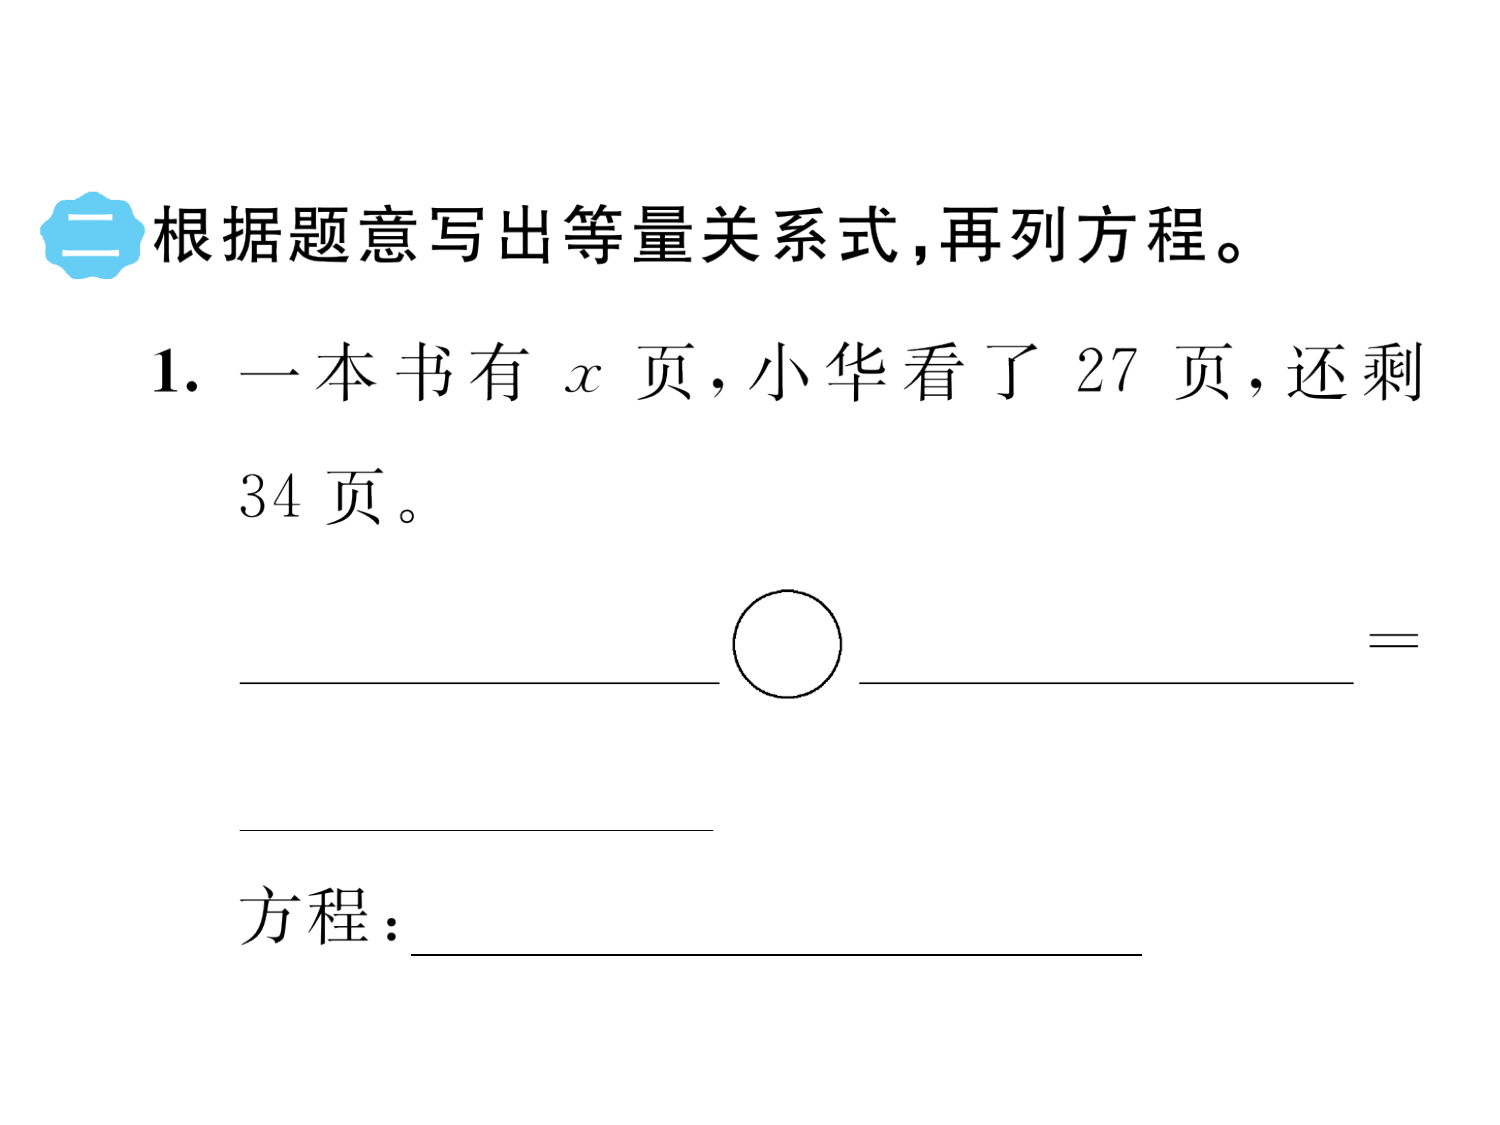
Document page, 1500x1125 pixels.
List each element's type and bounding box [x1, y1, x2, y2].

picture [35, 177, 1453, 986]
